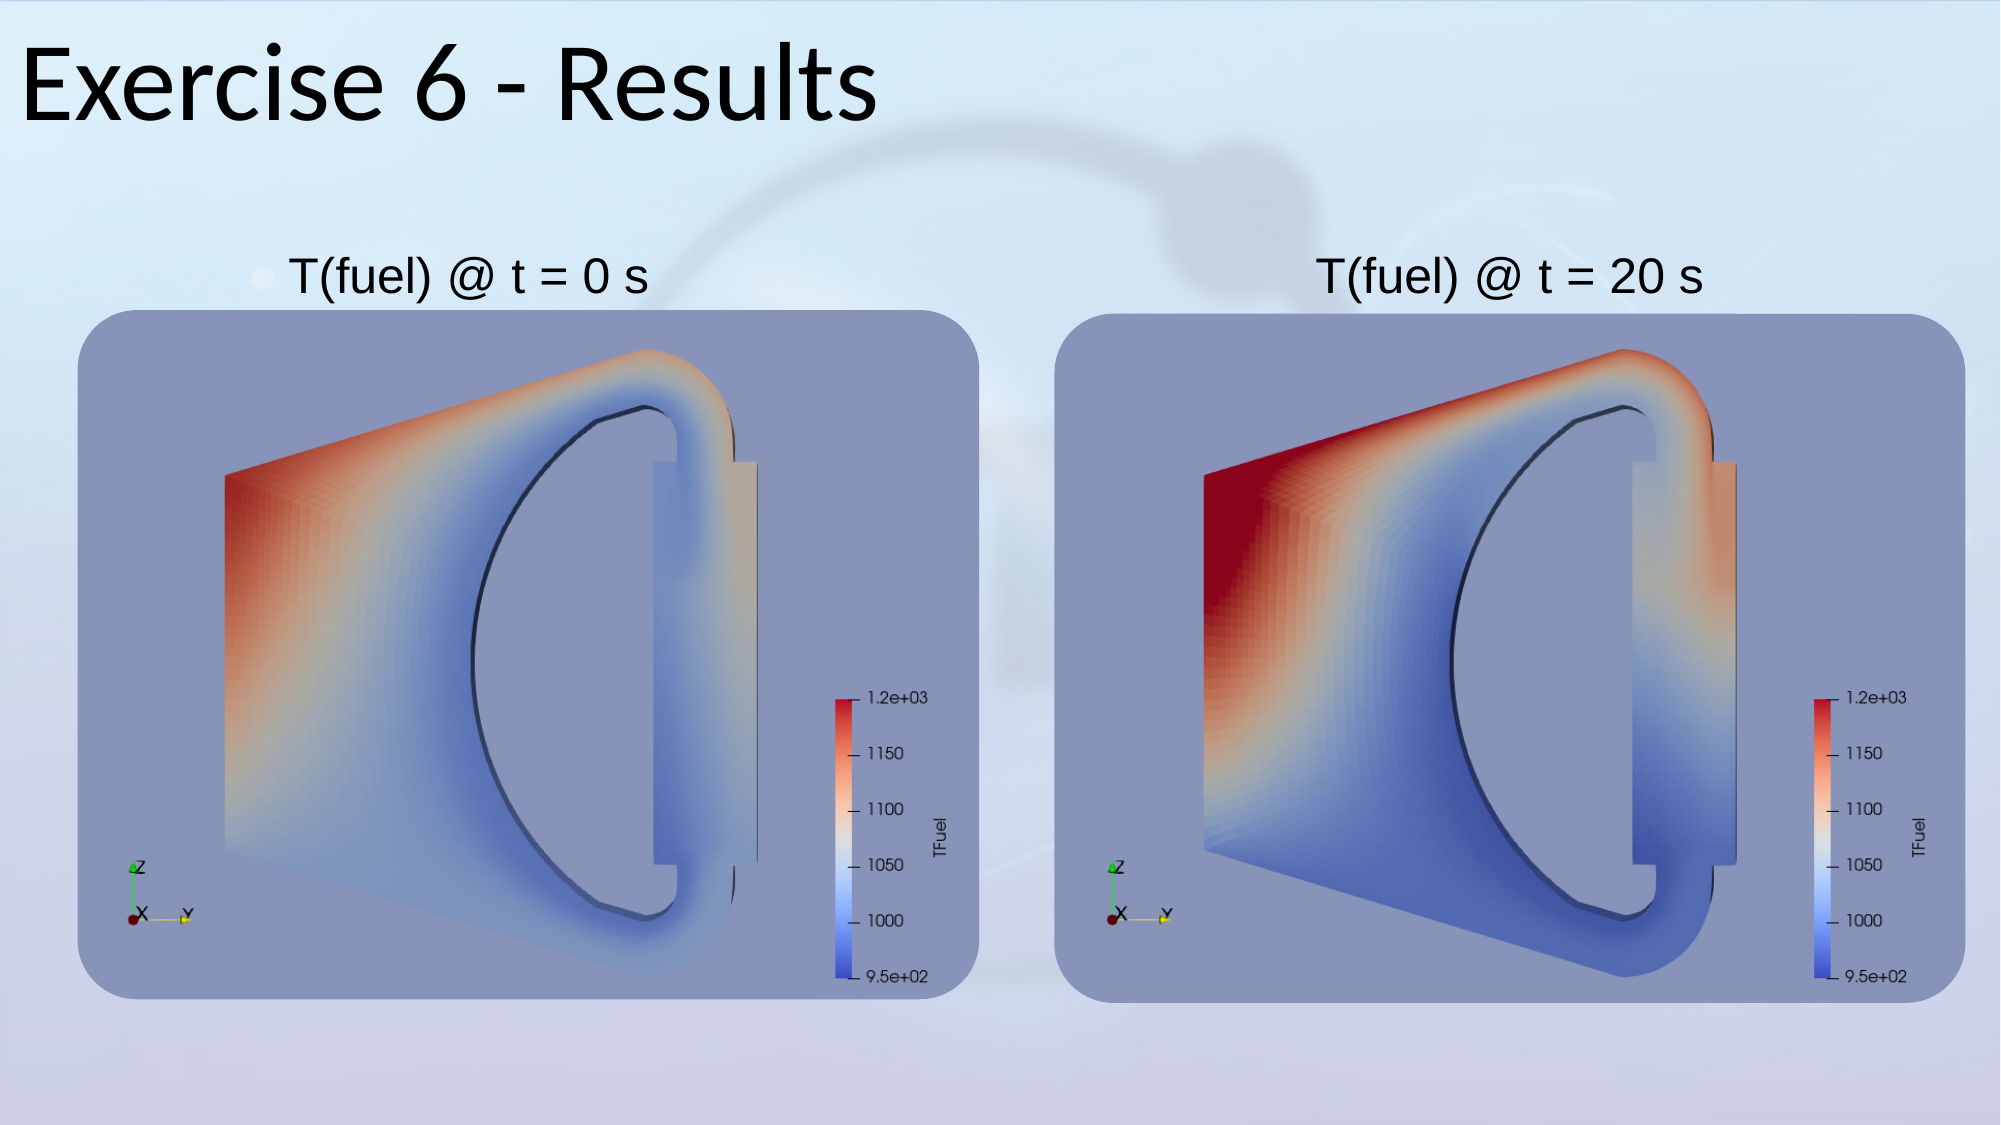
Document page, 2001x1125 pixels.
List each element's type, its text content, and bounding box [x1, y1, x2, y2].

text_box Exercise 6 - Results [4, 0, 896, 150]
text_box T(fuel) @ t = 0 s [119, 235, 819, 310]
text_box T(fuel) @ t = 20 s [1159, 235, 1860, 311]
picture [0, 0, 2001, 1125]
